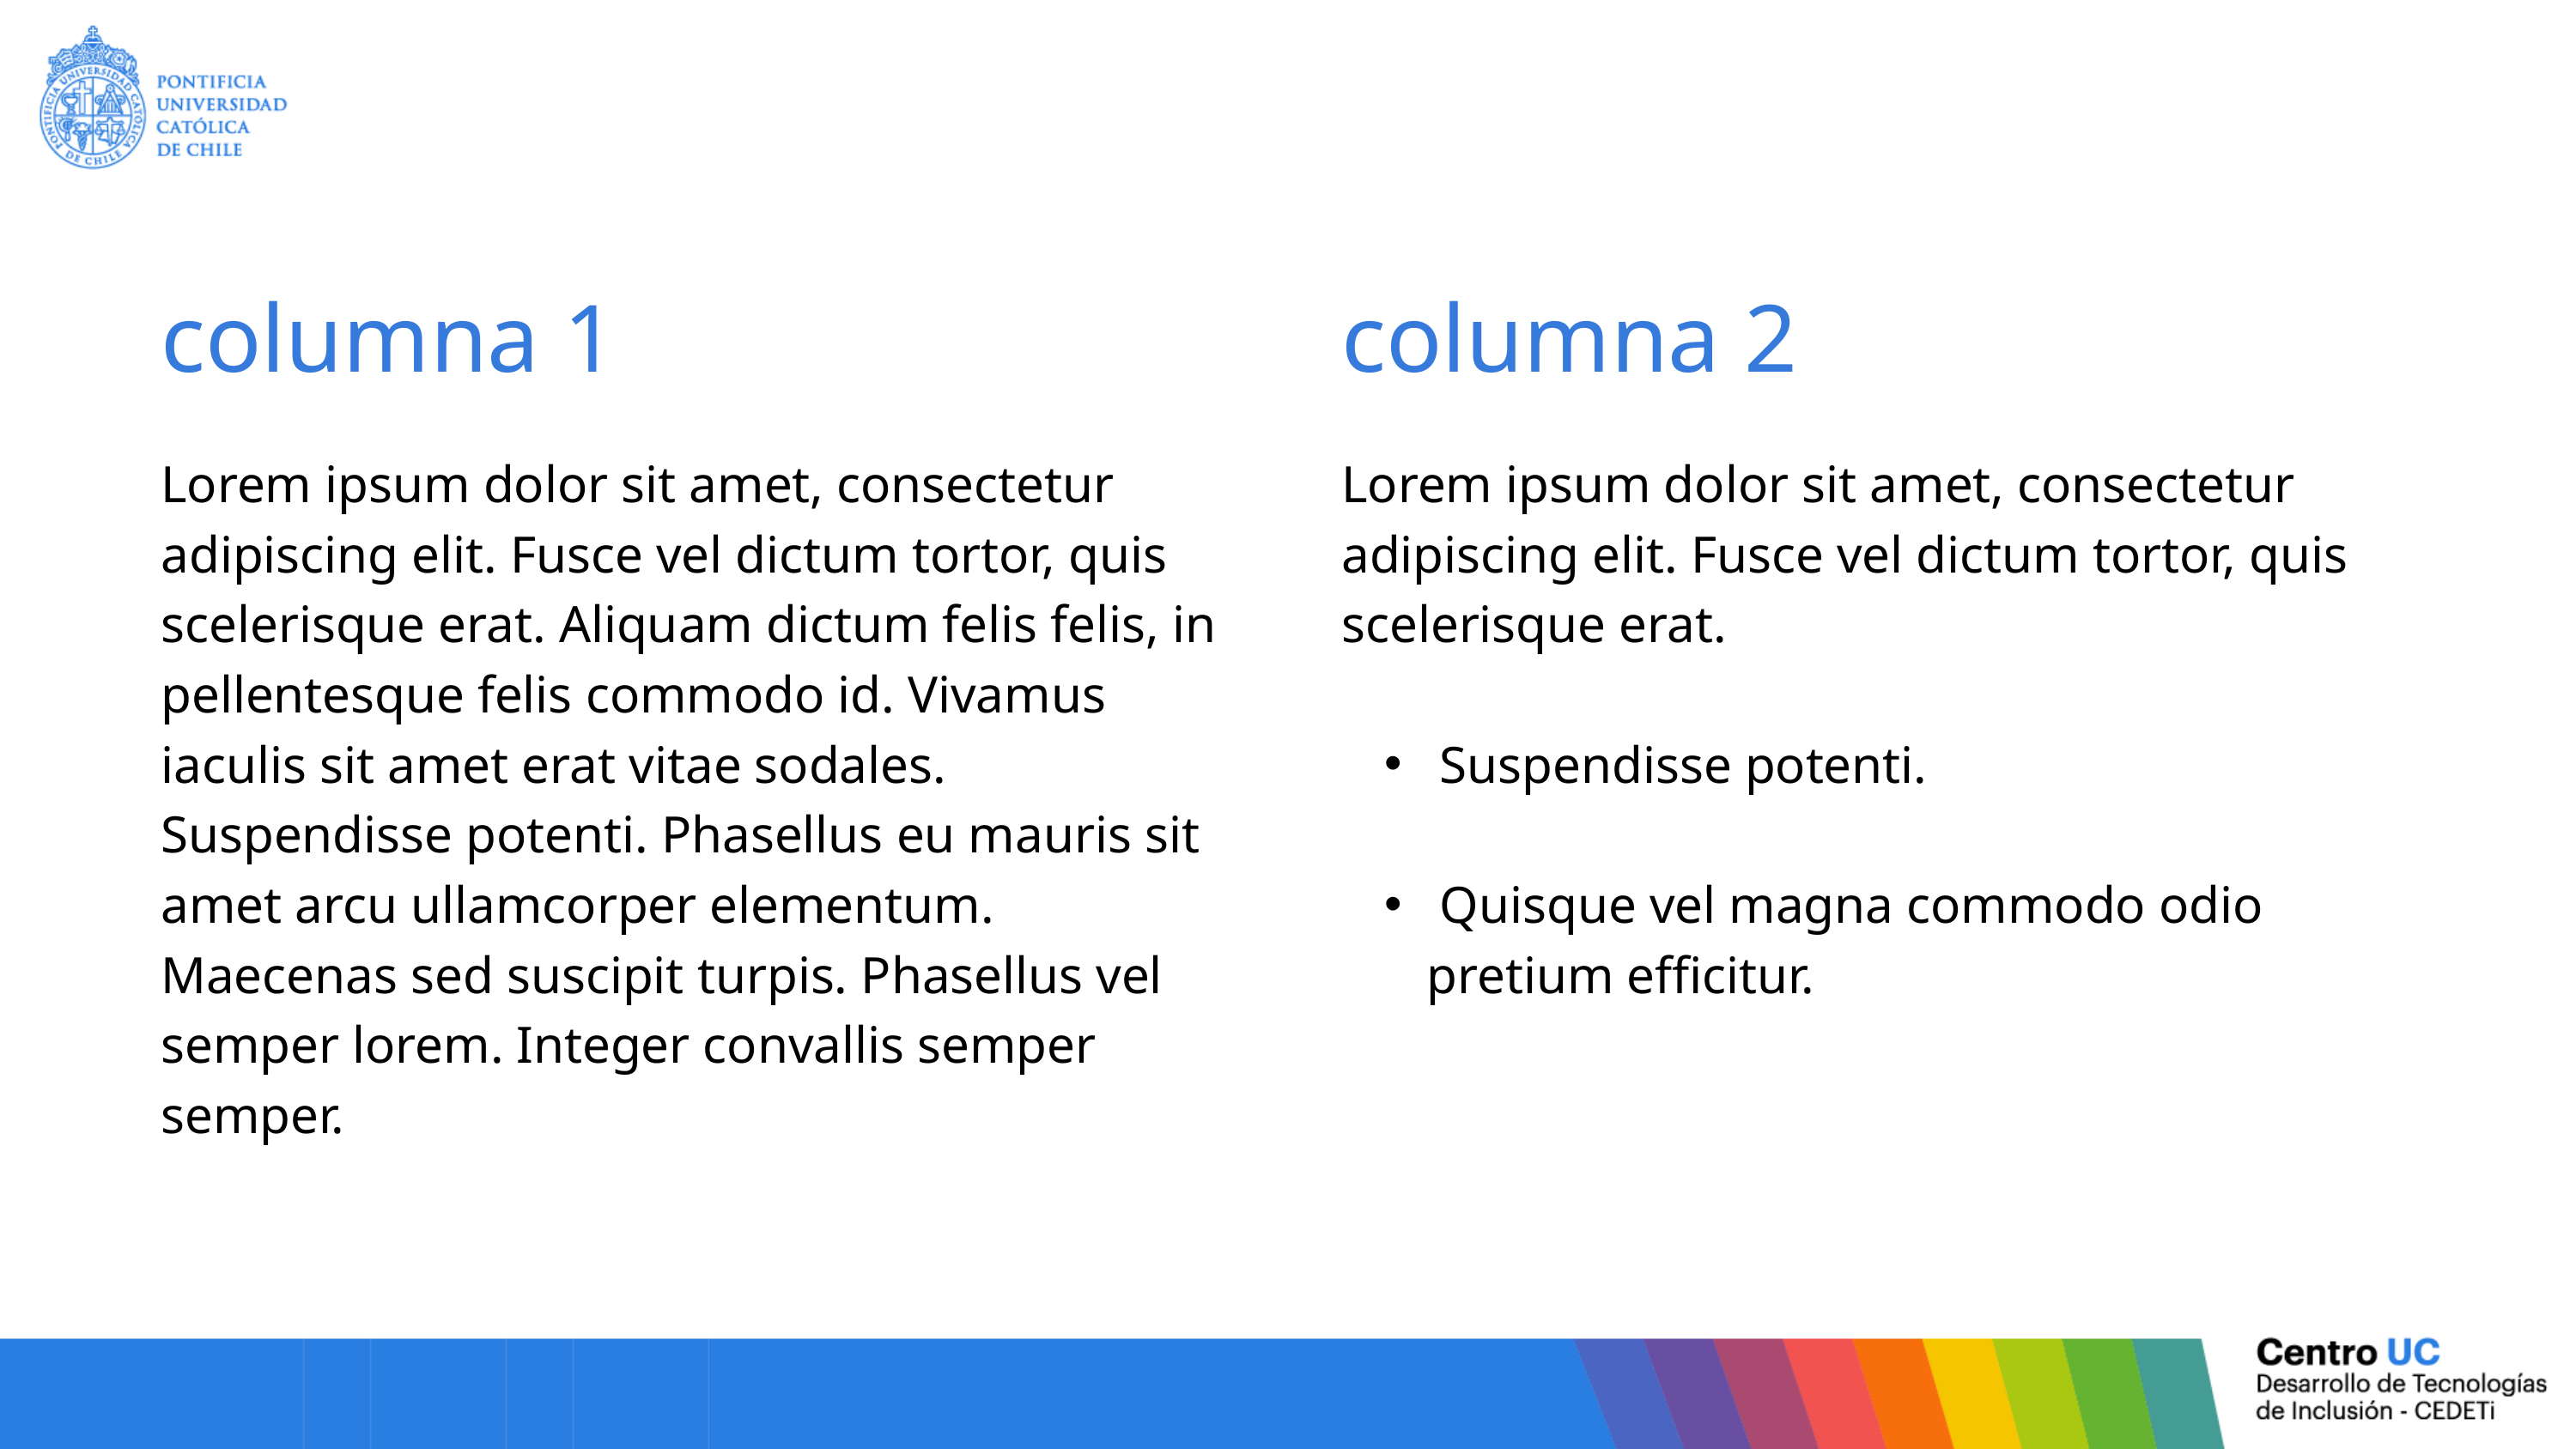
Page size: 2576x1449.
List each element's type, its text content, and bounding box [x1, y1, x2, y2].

text_box columna 2 [1341, 260, 2171, 391]
text_box Lorem ipsum dolor sit amet, consectetur adipiscing elit. Fusce vel dictum tortor, quis scelerisque erat. Suspendisse potenti. Quisque vel magna commodo odio pretium efficitur. [1341, 442, 2415, 1003]
text_box Lorem ipsum dolor sit amet, consectetur adipiscing elit. Fusce vel dictum tortor, quis scelerisque erat. Aliquam dictum felis felis, in pellentesque felis commodo id. Vivamus iaculis sit amet erat vitae sodales. Suspendisse potenti. Phasellus eu mauris sit amet arcu ullamcorper elementum. Maecenas sed suscipit turpis. Phasellus vel semper lorem. Integer convallis semper semper. [161, 442, 1235, 1144]
text_box columna 1 [161, 260, 990, 391]
text_box [0, 0, 2576, 1449]
